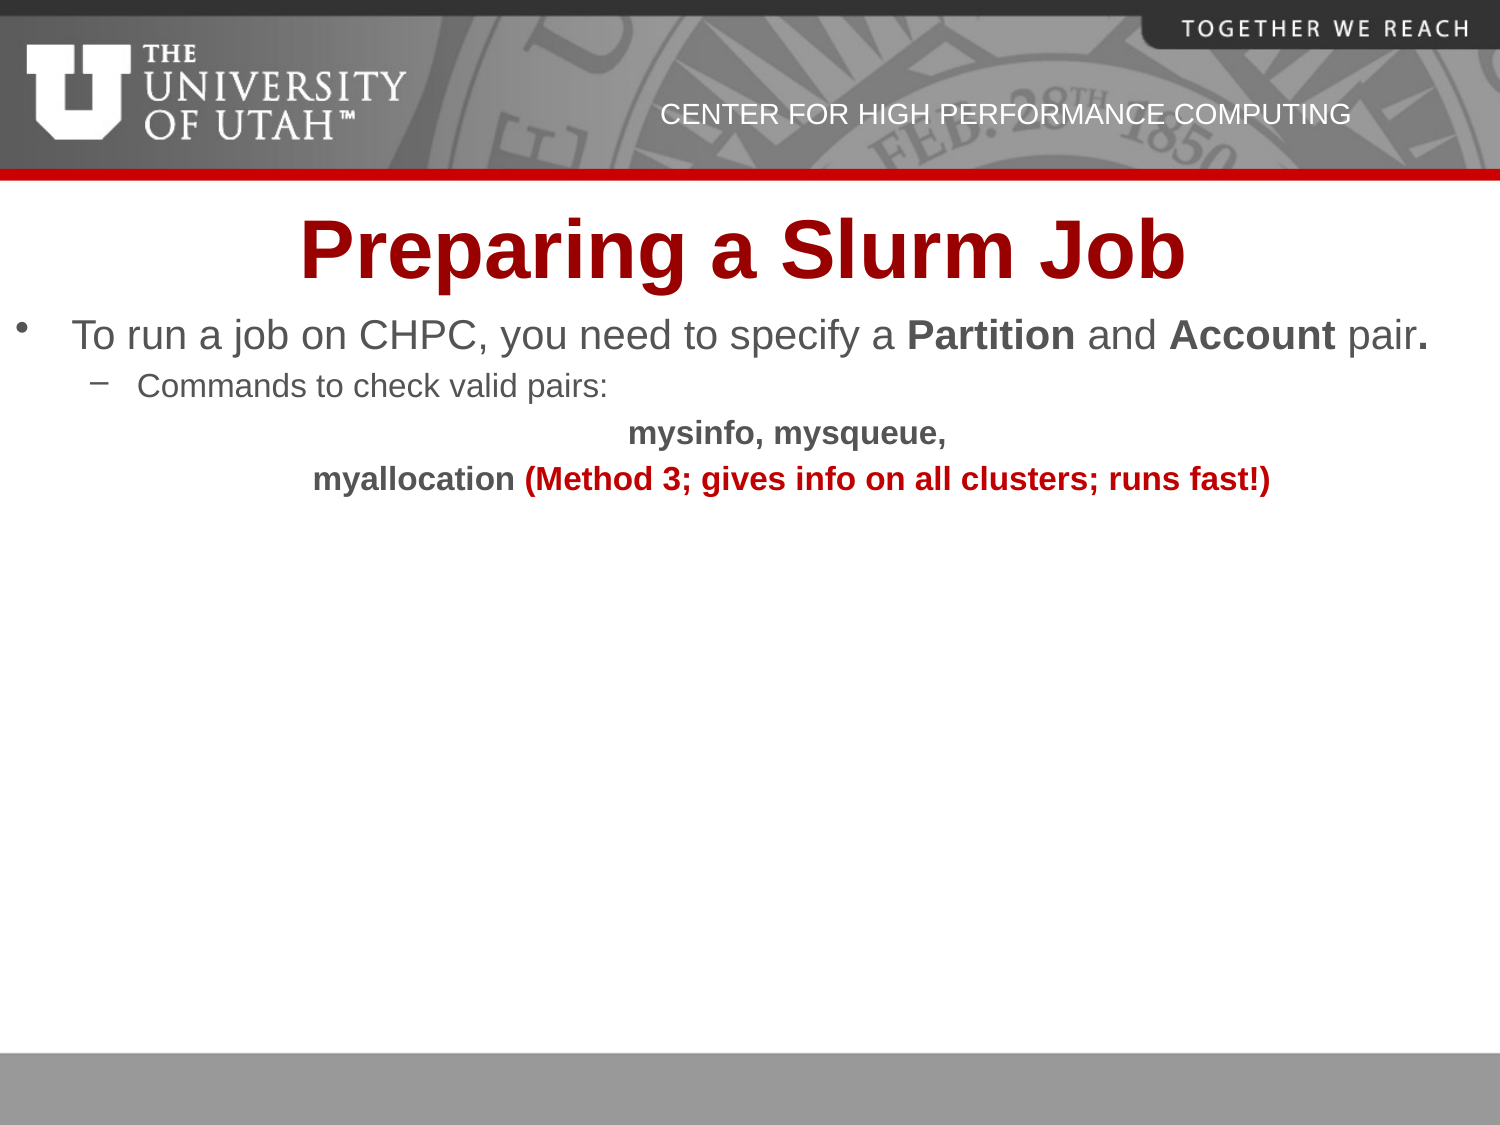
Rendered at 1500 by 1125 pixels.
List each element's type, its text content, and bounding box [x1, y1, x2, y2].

picture [0, 1051, 1500, 1125]
list To run a job on CHPC, you need to specify a Partition and Account pair. Commands to check valid pairs: mysinfo, mysqueue, myallocation (Method 3; gives info on all clusters; runs fast!) [0, 299, 1500, 1051]
title Preparing a Slurm Job [74, 187, 1413, 299]
picture [0, 0, 1500, 299]
